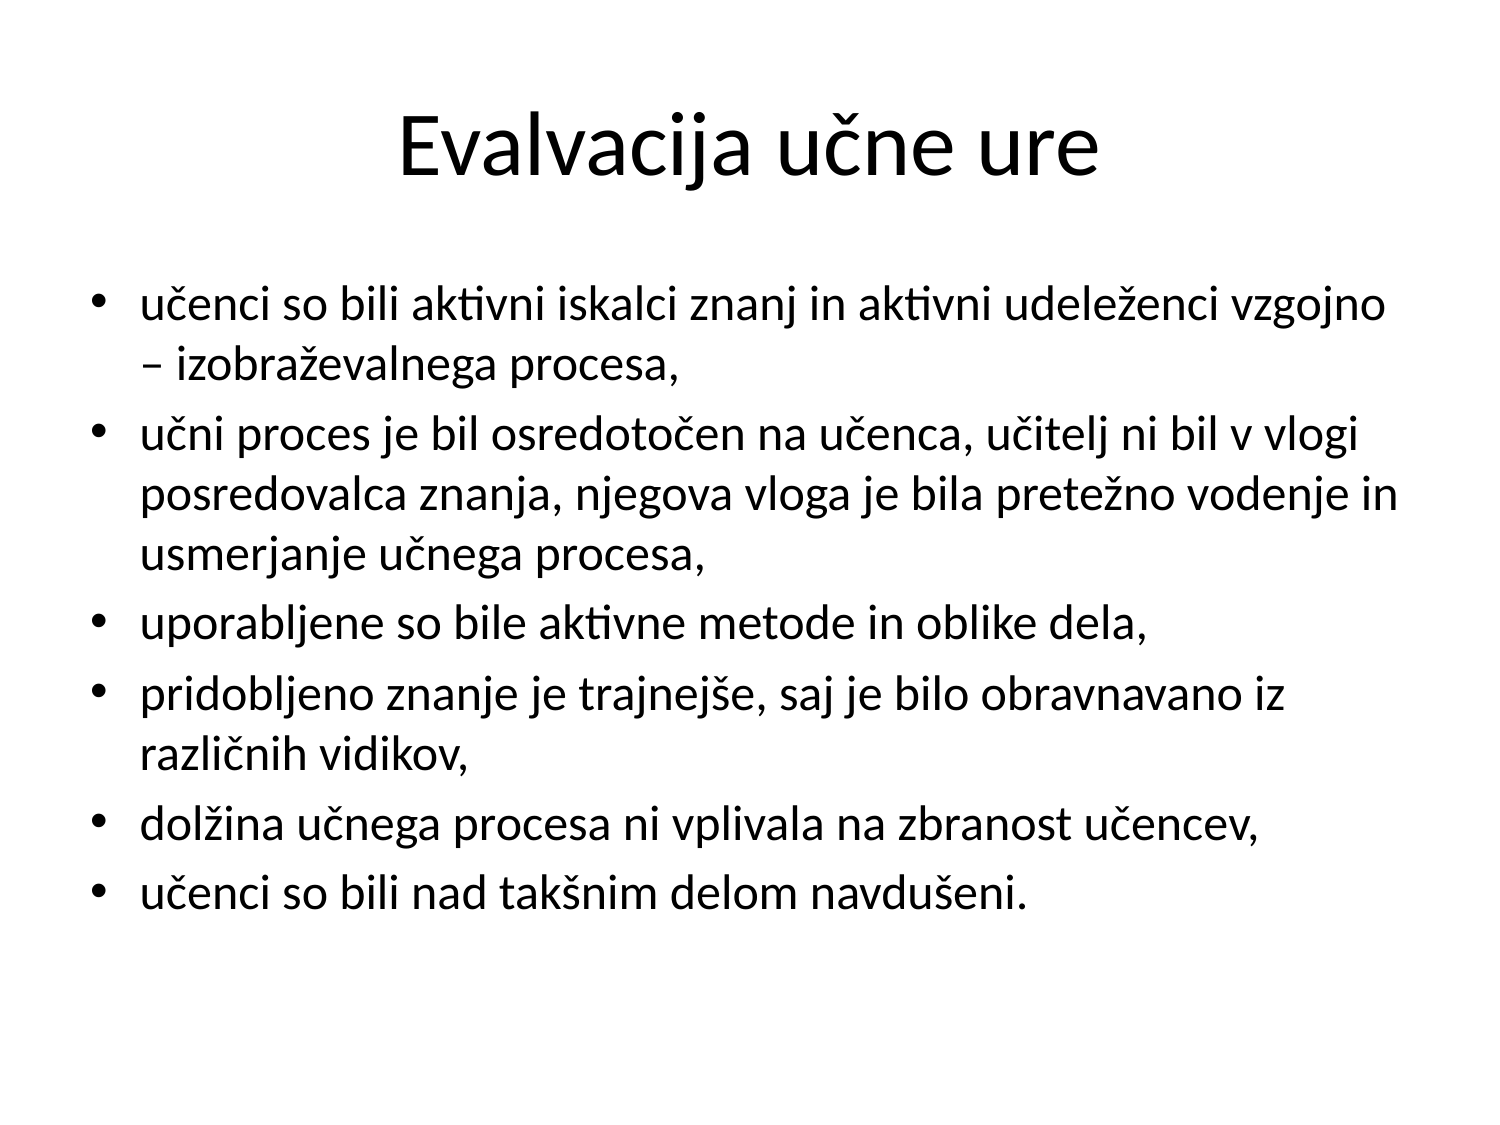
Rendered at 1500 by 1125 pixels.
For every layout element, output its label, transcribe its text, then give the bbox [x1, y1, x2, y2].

list učenci so bili aktivni iskalci znanj in aktivni udeleženci vzgojno – izobraževalnega procesa, učni proces je bil osredotočen na učenca, učitelj ni bil v vlogi posredovalca znanja, njegova vloga je bila pretežno vodenje in usmerjanje učnega procesa, uporabljene so bile aktivne metode in oblike dela, pridobljeno znanje je trajnejše, saj je bilo obravnavano iz različnih vidikov, dolžina učnega procesa ni vplivala na zbranost učencev, učenci so bili nad takšnim delom navdušeni. [75, 262, 1425, 1005]
title Evalvacija učne ure [75, 45, 1425, 233]
